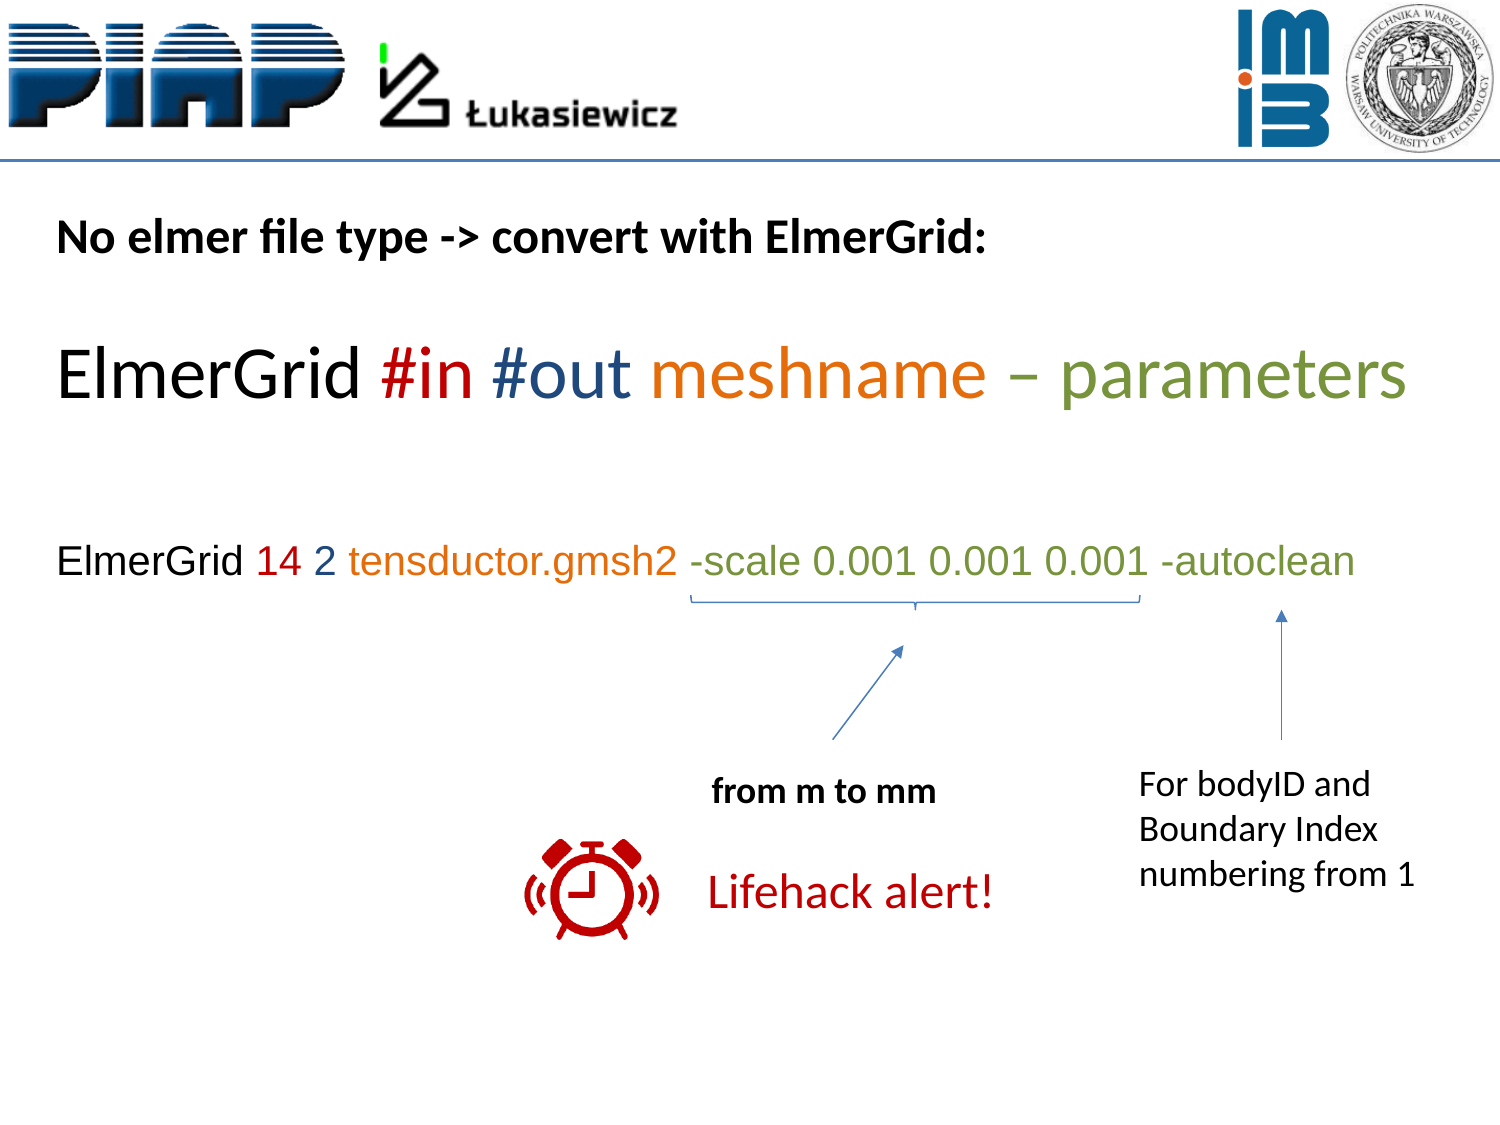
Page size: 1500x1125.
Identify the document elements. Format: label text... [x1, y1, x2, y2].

text_box For bodyID and Boundary Index numbering from 1 [1124, 751, 1447, 902]
text_box Lifehack alert! [692, 850, 1011, 926]
picture [520, 817, 663, 960]
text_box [0, 0, 1343, 162]
picture [1234, 8, 1330, 148]
picture [359, 25, 692, 134]
text_box from m to mm [696, 758, 965, 819]
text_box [832, 644, 904, 740]
picture [1342, 1, 1500, 158]
text_box [690, 595, 1141, 611]
text_box No elmer file type -> convert with ElmerGrid: ElmerGrid #in #out meshname – parameters ElmerGrid 14 2 tensductor.gmsh2 -scale 0.001 0.001 0.001 -autoclean [41, 196, 1459, 592]
